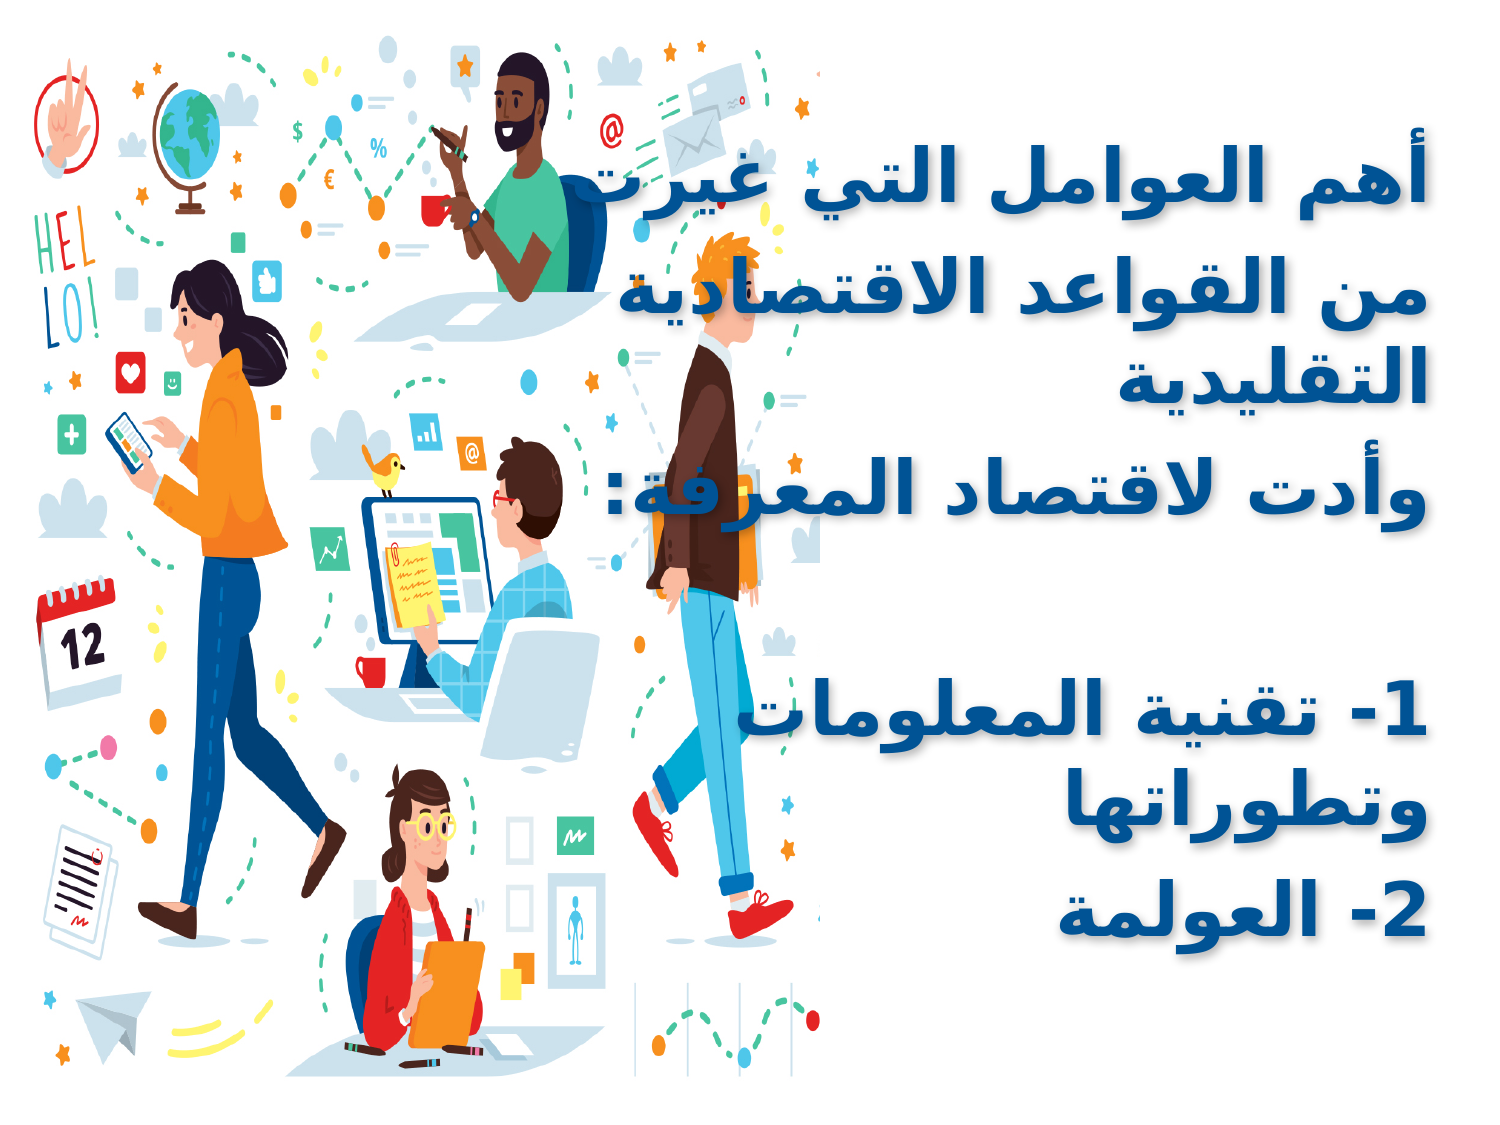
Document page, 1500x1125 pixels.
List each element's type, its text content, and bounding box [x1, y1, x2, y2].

picture [4, 0, 821, 1108]
text_box أهم العوامل التي غيرت من القواعد الاقتصادية التقليدية وأدت لاقتصاد المعرفة: 1- تقنية المعلومات وتطوراتها 2- العولمة [825, 120, 1447, 558]
